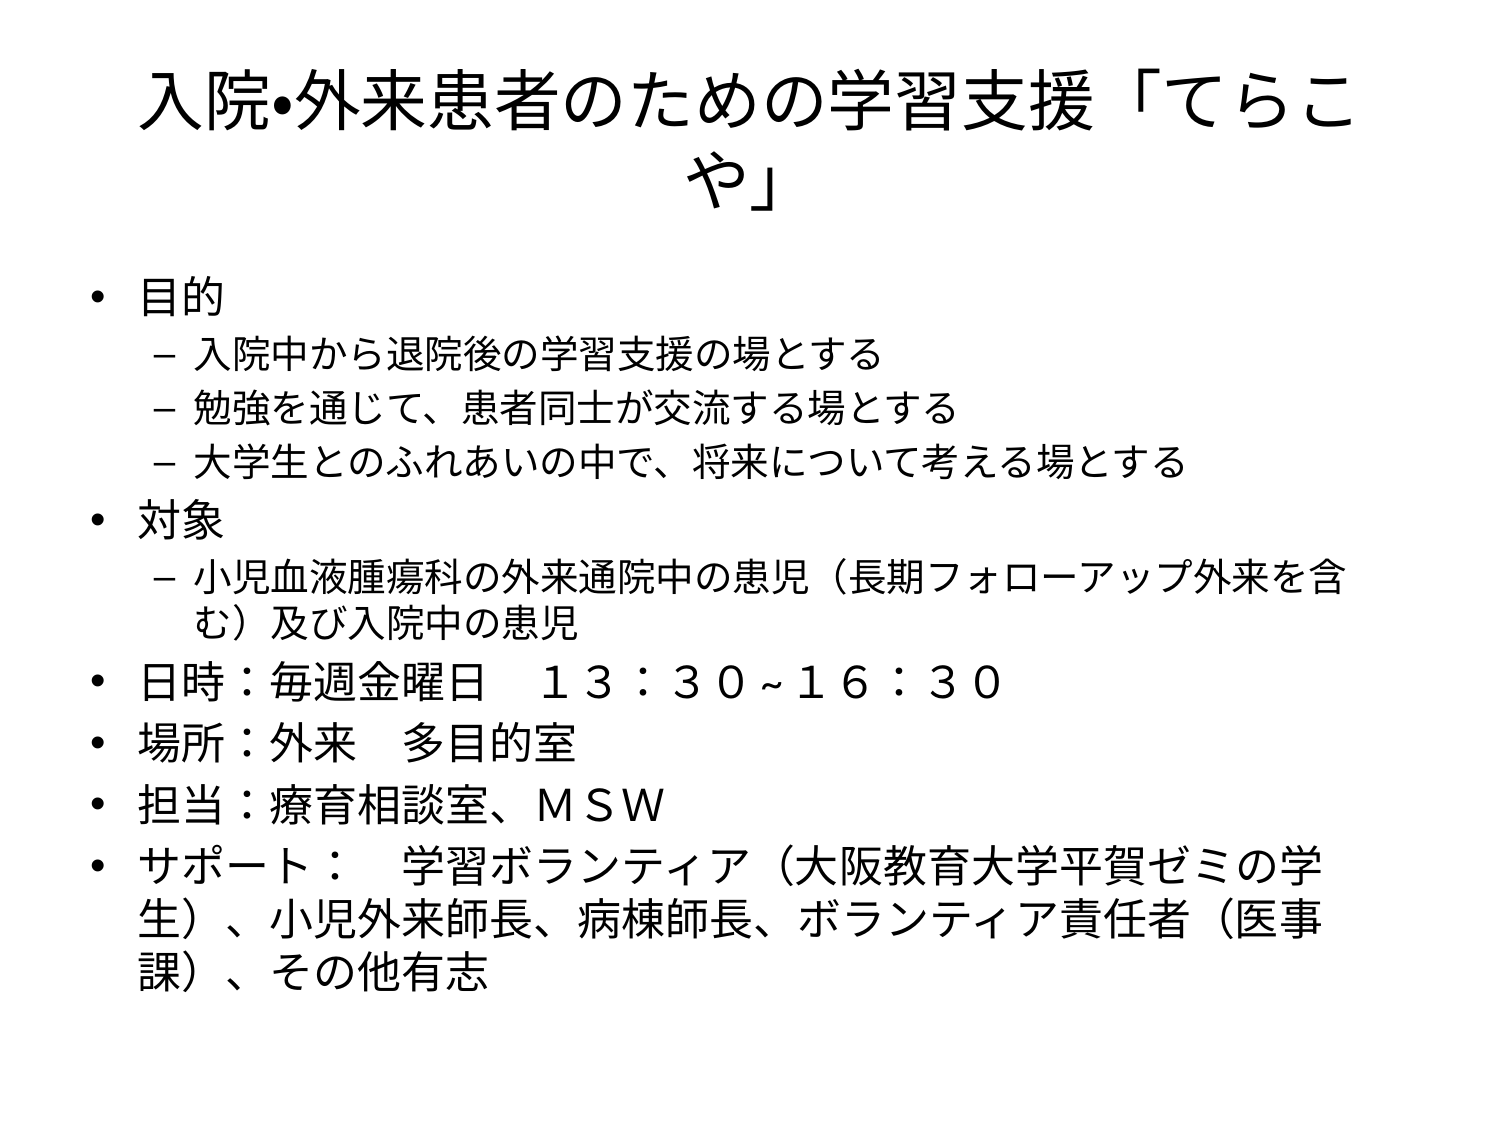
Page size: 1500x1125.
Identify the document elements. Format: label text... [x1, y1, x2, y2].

title 入院・外来患者のための学習支援「てらこや」 [75, 45, 1425, 233]
list 目的 入院中から退院後の学習支援の場とする 勉強を通じて、患者同士が交流する場とする 大学生とのふれあいの中で、将来について考える場とする 対象 小児血液腫瘍科の外来通院中の患児（長期フォローアップ外来を含む）及び入院中の患児 日時：毎週金曜日 １３：３０~１６：３０ 場所：外来 多目的室 担当：療育相談室、ＭＳＷ サポート： 学習ボランティア（大阪教育大学平賀ゼミの学生）、小児外来師長、病棟師長、ボランティア責任者（医事課）、その他有志 [75, 262, 1425, 1005]
